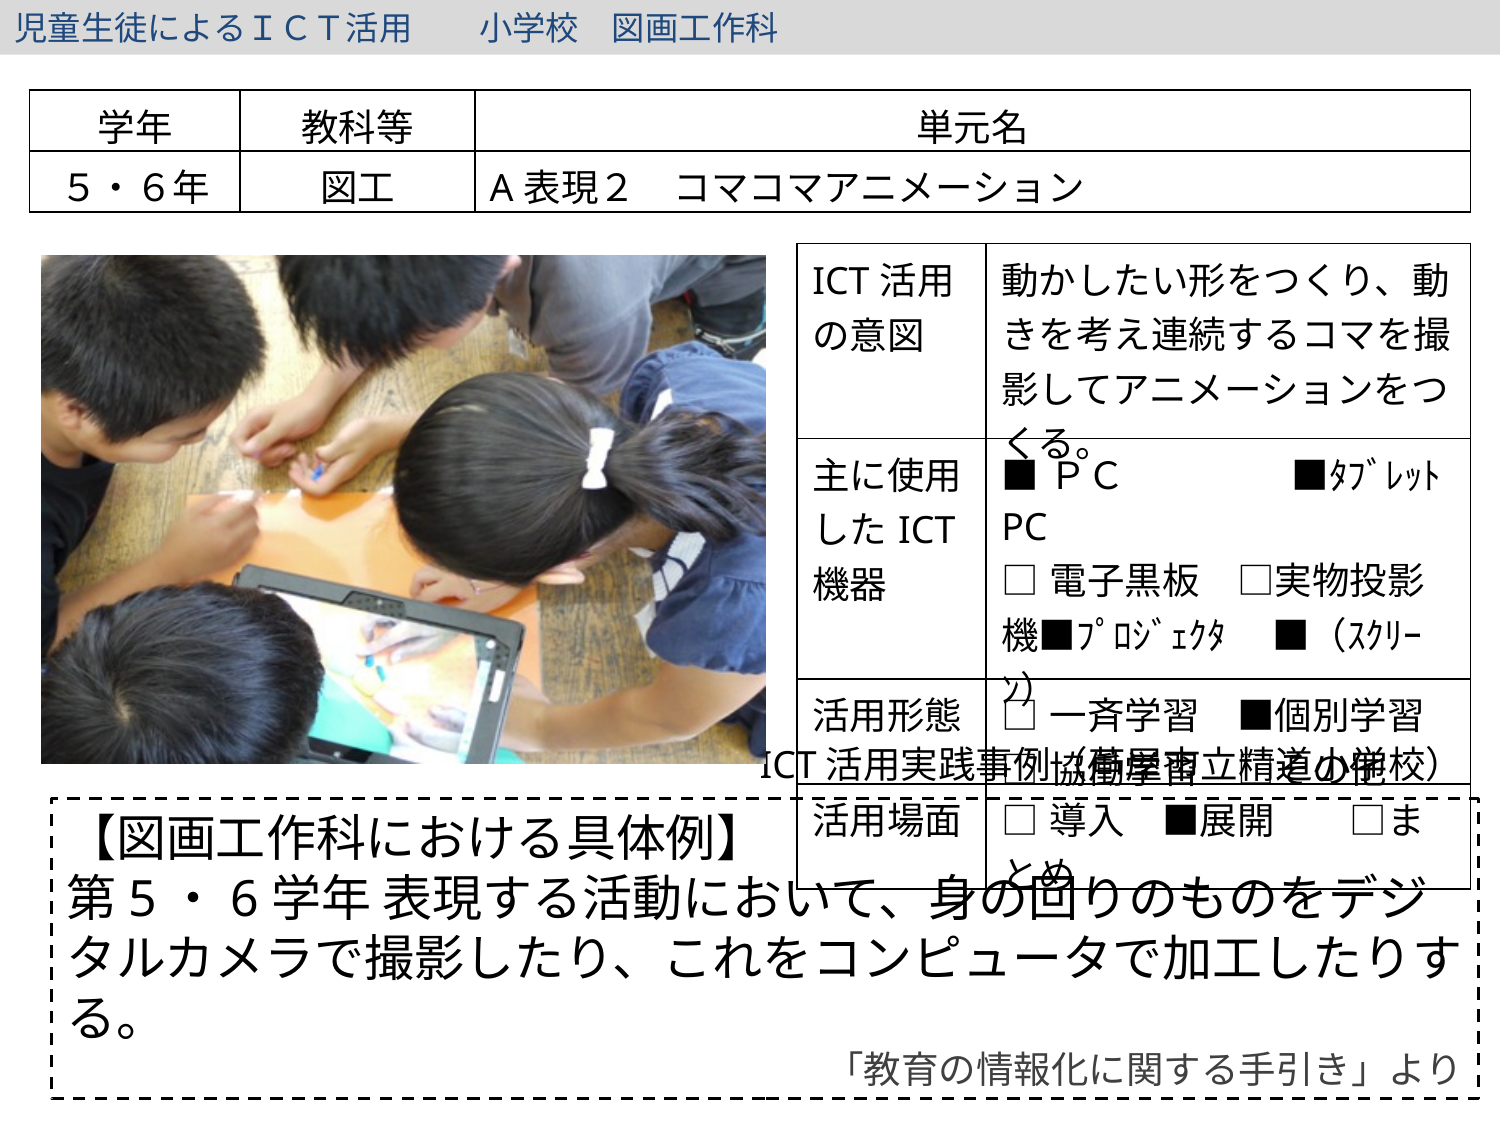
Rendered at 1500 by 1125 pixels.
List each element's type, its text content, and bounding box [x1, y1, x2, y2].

table_header 教科等 [241, 91, 474, 150]
table_cell 活用場面 [798, 785, 985, 888]
picture [40, 255, 766, 764]
table_header ICT活用の意図 [798, 244, 985, 438]
text_box 【図画工作科における具体例】 第5・6学年 表現する活動において、身の回りのものをデジタルカメラで撮影したり、これをコンピュータで加工したりする。 「教育の情報化に関する手引き」より [51, 798, 1479, 1099]
text_box 児童生徒によるＩＣＴ活用 小学校 図画工作科 [0, 0, 1500, 55]
title ICT活用実践事例（芦屋市立精道小学校） [590, 727, 796, 798]
title ICT活用実践事例（芦屋市立精道小学校） [1471, 727, 1479, 798]
table_cell ■ＰＣ ■ﾀﾌﾞﾚｯﾄPC □電子黒板 □実物投影機■ﾌﾟﾛｼﾞｪｸﾀ ■（ｽｸﾘｰﾝ） [987, 439, 1470, 678]
table_cell 主に使用したICT機器 [798, 439, 985, 678]
table_cell 活用形態 [798, 680, 985, 783]
table_header 動かしたい形をつくり、動きを考え連続するコマを撮影してアニメーションをつくる。 [987, 244, 1470, 438]
table_cell 図工 [241, 152, 474, 211]
table_cell ５・６年 [30, 152, 239, 211]
table_header 学年 [30, 91, 239, 150]
table_header 単元名 [476, 91, 1470, 150]
table_cell A表現２ コマコマアニメーション [476, 152, 1470, 211]
table_cell □導入 ■展開 □まとめ [987, 785, 1470, 888]
table_cell □一斉学習 ■個別学習 □協働学習 □その他 [987, 680, 1470, 783]
